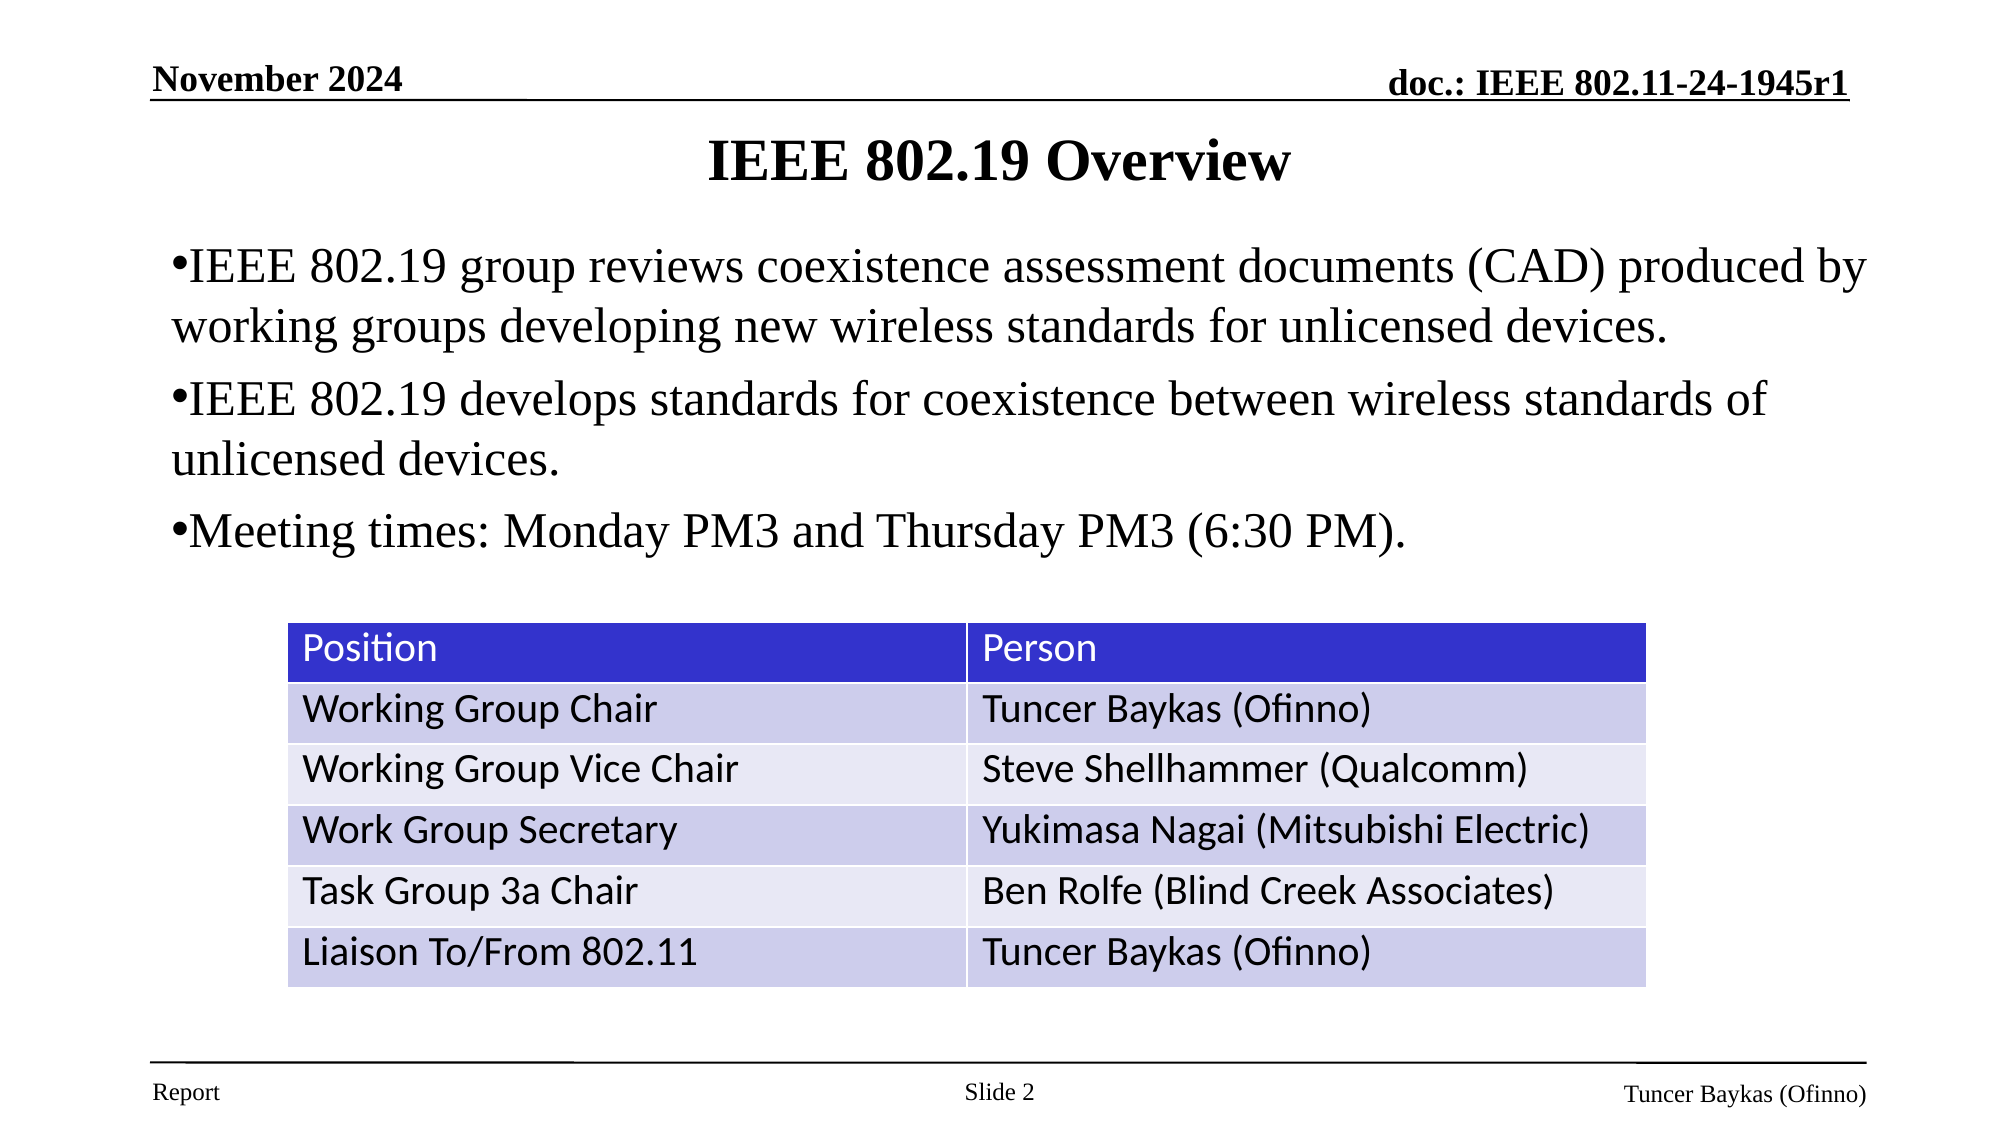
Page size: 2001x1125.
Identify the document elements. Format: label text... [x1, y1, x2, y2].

list IEEE 802.19 group reviews coexistence assessment documents (CAD) produced by working groups developing new wireless standards for unlicensed devices. IEEE 802.19 develops standards for coexistence between wireless standards of unlicensed devices. Meeting times: Monday PM3 and Thursday PM3 (6:30 PM). [155, 224, 1919, 901]
table_cell Steve Shellhammer (Qualcomm) [968, 745, 1646, 804]
table_cell Tuncer Baykas (Ofinno) [968, 928, 1646, 987]
table_cell Work Group Secretary [288, 806, 966, 865]
table_cell Task Group 3a Chair [288, 867, 966, 926]
title IEEE 802.19 Overview [149, 112, 1850, 201]
table_cell Liaison To/From 802.11 [288, 928, 966, 987]
table_cell Yukimasa Nagai (Mitsubishi Electric) [968, 806, 1646, 865]
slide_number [152, 54, 563, 100]
table_cell Working Group Chair [288, 684, 966, 743]
table_header Person [968, 623, 1646, 682]
slide_number Slide 2 [930, 1075, 1069, 1107]
footer Tuncer Baykas (Ofinno) [1169, 1076, 1867, 1108]
table_header Position [288, 623, 966, 682]
table_cell Ben Rolfe (Blind Creek Associates) [968, 867, 1646, 926]
table_cell Tuncer Baykas (Ofinno) [968, 684, 1646, 743]
table_cell Working Group Vice Chair [288, 745, 966, 804]
